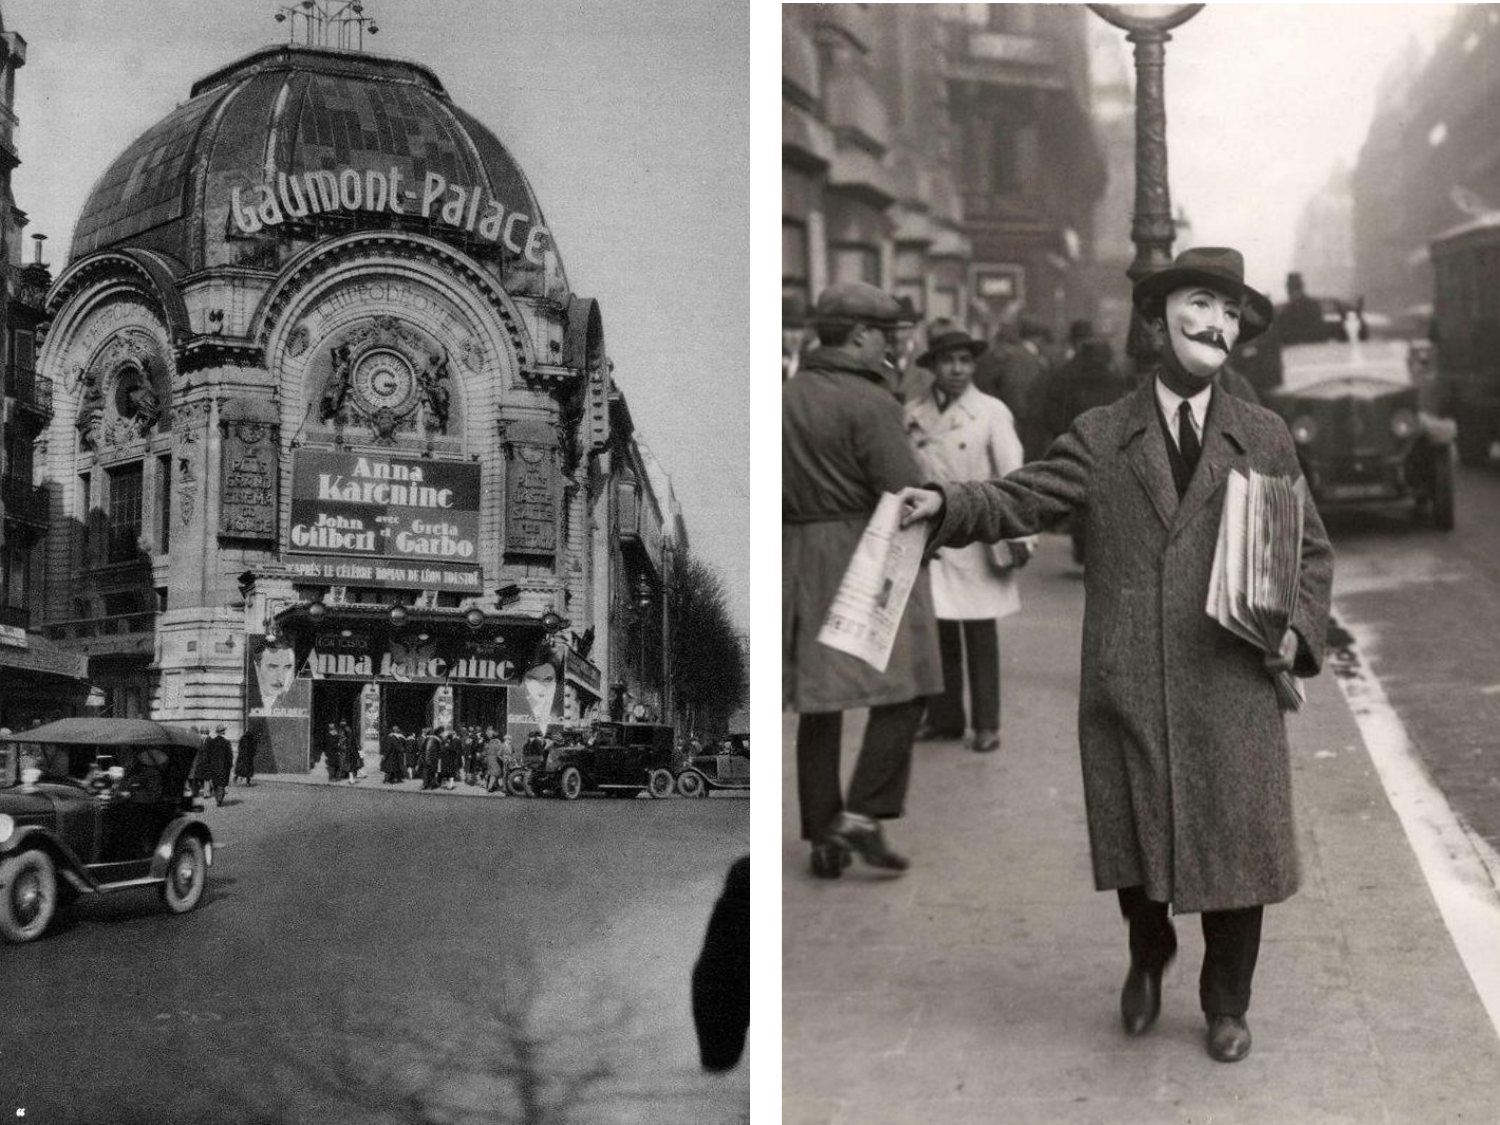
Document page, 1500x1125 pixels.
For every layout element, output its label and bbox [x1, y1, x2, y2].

picture [0, 0, 751, 1125]
list [781, 0, 1500, 1125]
